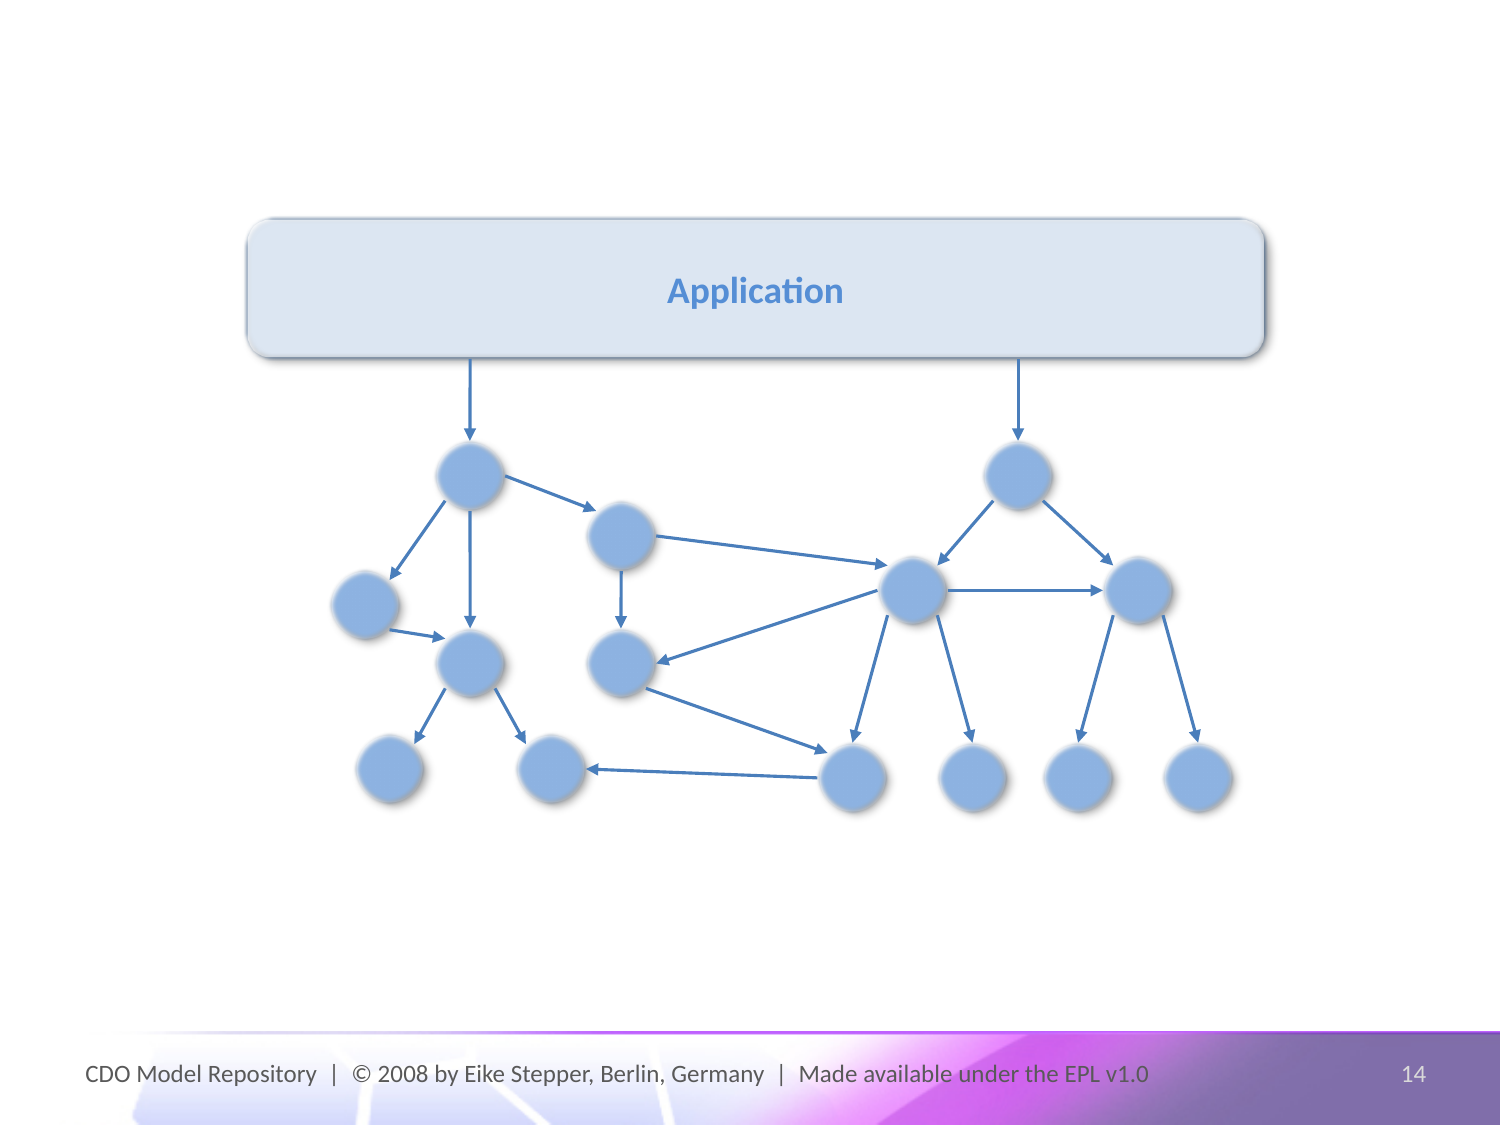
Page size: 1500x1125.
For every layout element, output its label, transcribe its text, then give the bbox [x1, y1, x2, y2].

footer CDO Model Repository | © 2008 by Eike Stepper, Berlin, Germany | Made available under the EPL v1.0 [70, 1042, 1325, 1103]
picture [0, 1031, 1500, 1125]
slide_number 14 [1335, 1042, 1442, 1103]
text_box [245, 217, 1266, 814]
